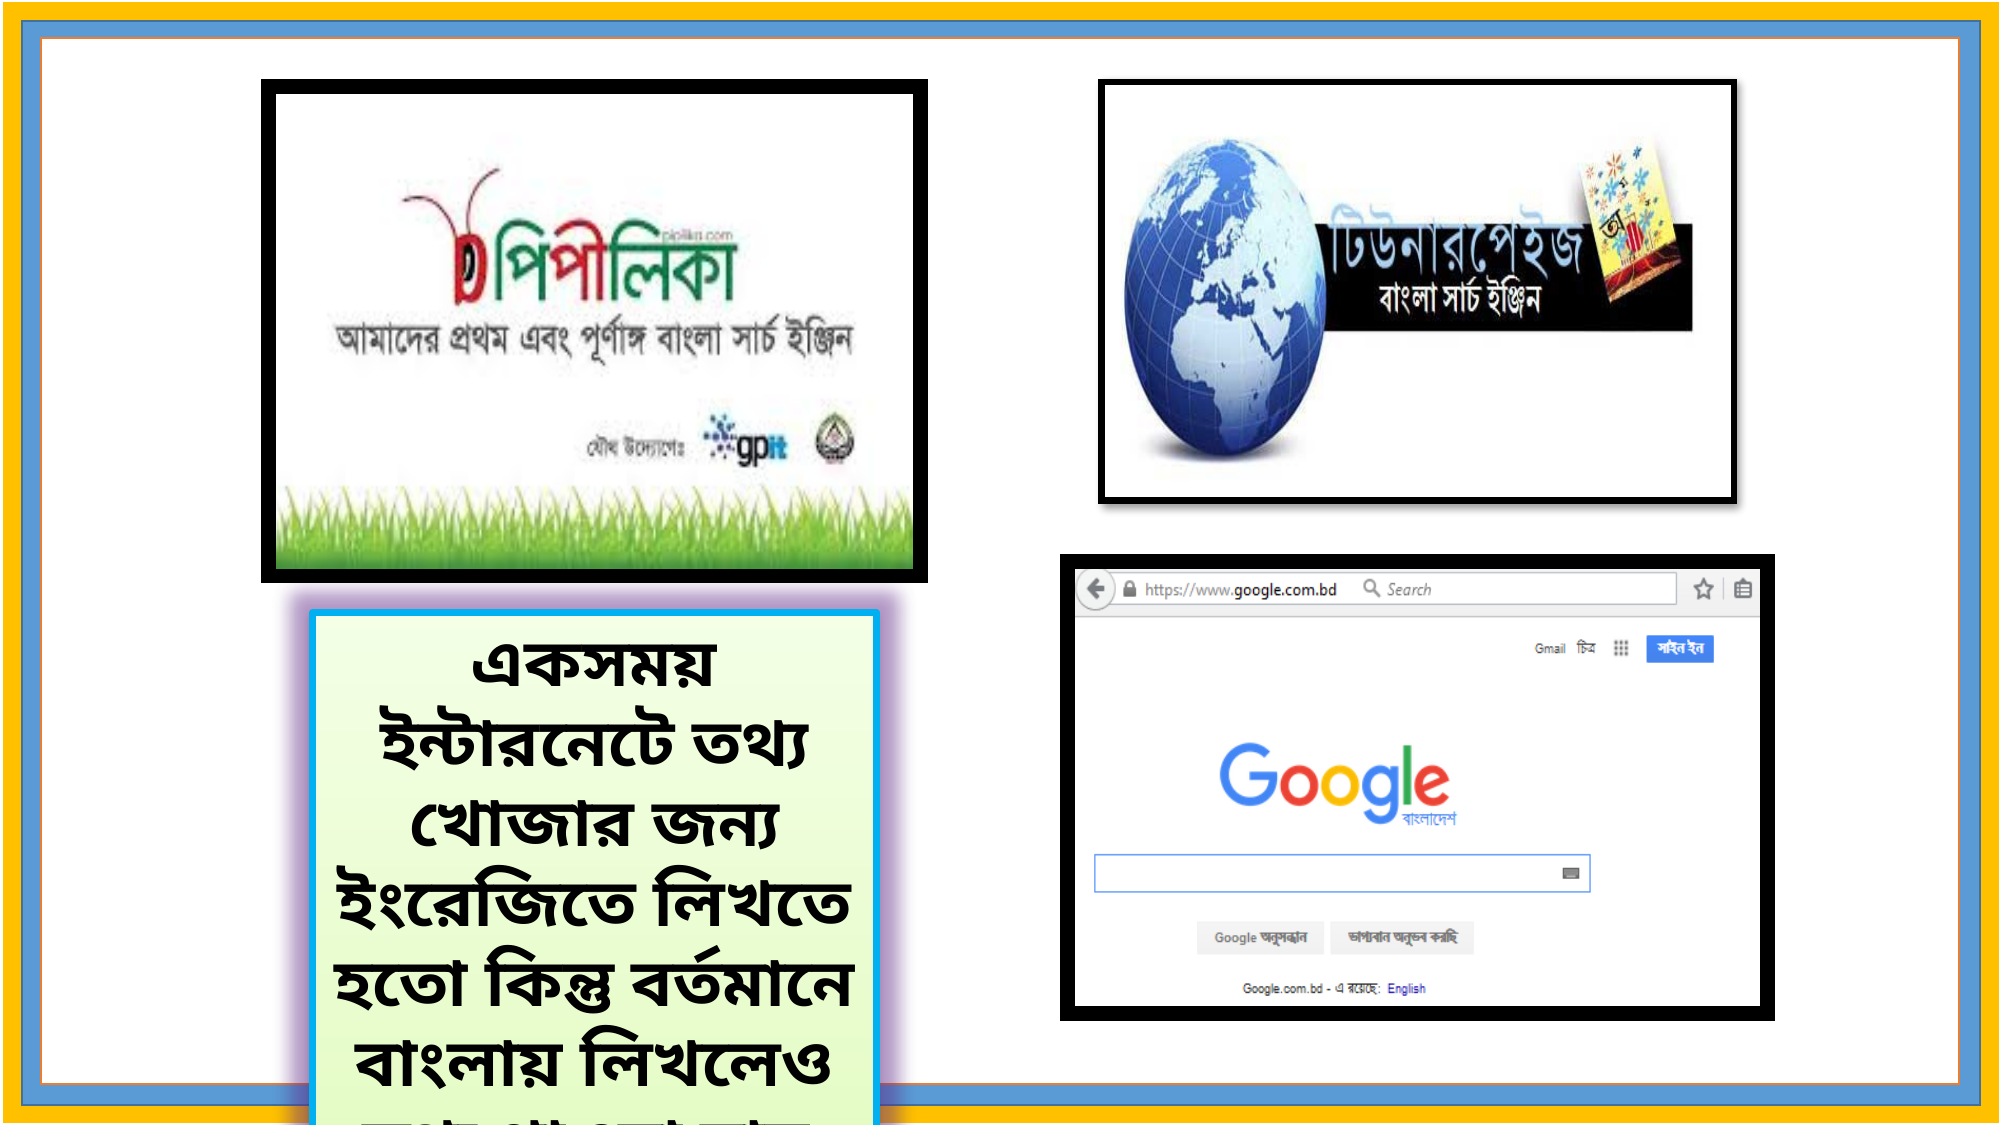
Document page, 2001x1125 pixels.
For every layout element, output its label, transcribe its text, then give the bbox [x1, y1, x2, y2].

picture [0, 0, 2001, 1125]
text_box একসময় ইন্টারনেটে তথ্য খোজার জন্য ইংরেজিতে লিখতে হতো কিন্তু বর্তমানে বাংলায় লিখলেও তথ্য পাওয়া যায় [312, 612, 877, 1125]
